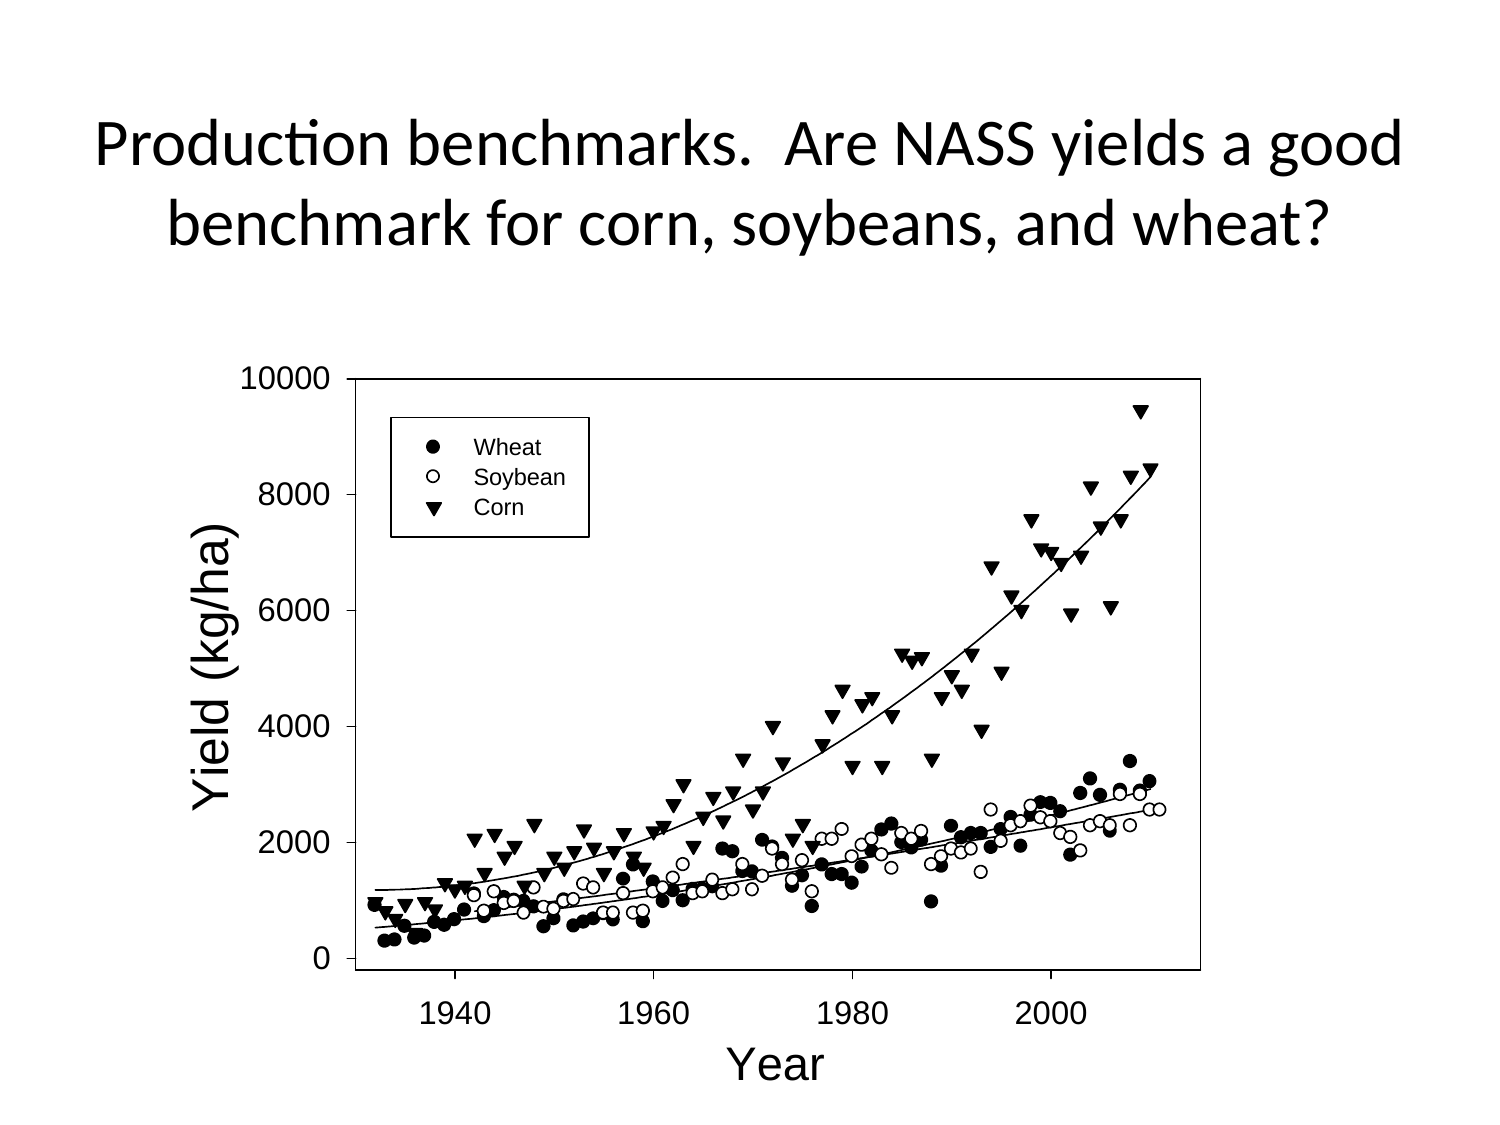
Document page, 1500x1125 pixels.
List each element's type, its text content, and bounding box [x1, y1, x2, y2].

title Production benchmarks. Are NASS yields a good benchmark for corn, soybeans, and wheat? [37, 45, 1463, 313]
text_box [174, 287, 1251, 1099]
